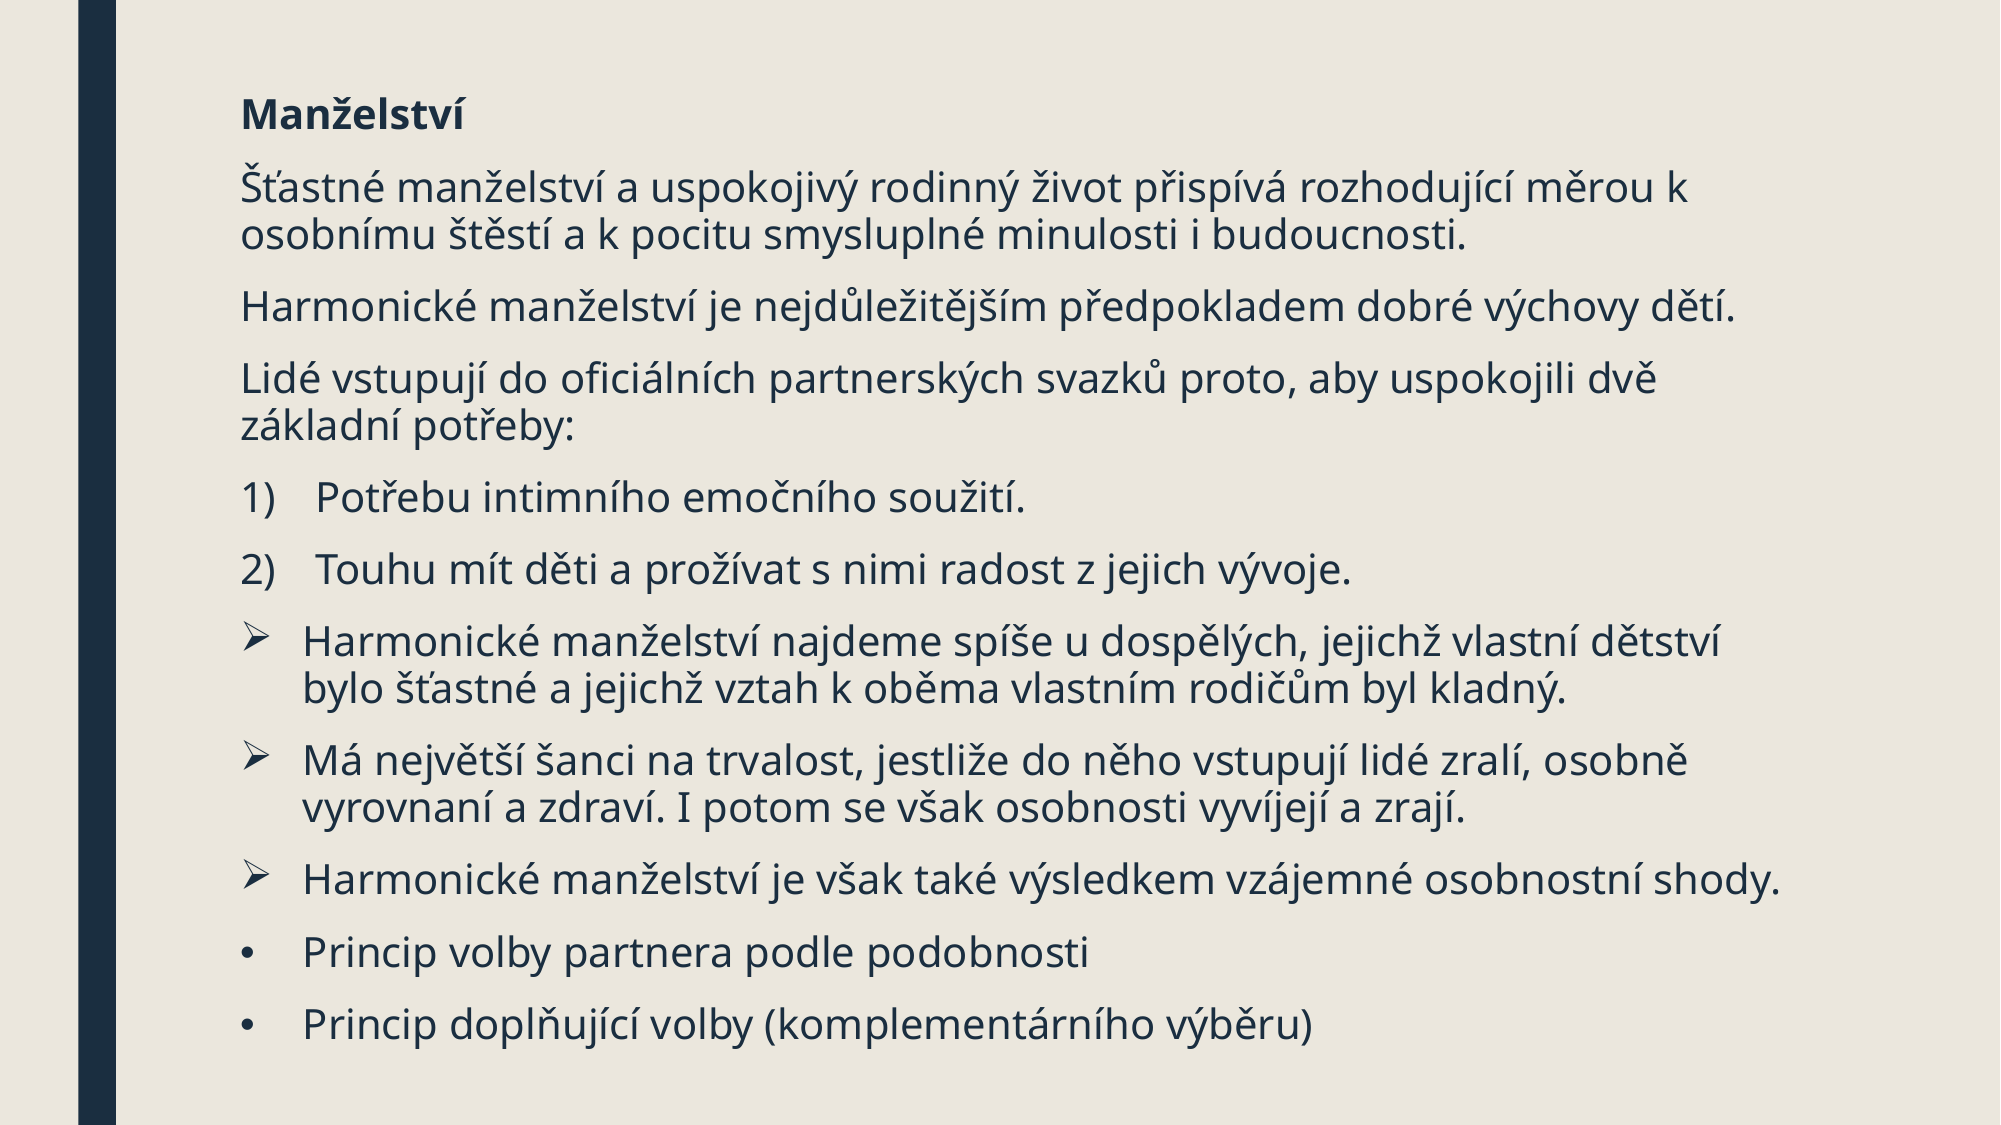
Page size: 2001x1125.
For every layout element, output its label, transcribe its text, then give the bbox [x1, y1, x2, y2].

list Manželství Šťastné manželství a uspokojivý rodinný život přispívá rozhodující měrou k osobnímu štěstí a k pocitu smysluplné minulosti i budoucnosti. Harmonické manželství je nejdůležitějším předpokladem dobré výchovy dětí. Lidé vstupují do oficiálních partnerských svazků proto, aby uspokojili dvě základní potřeby: Potřebu intimního emočního soužití. Touhu mít děti a prožívat s nimi radost z jejich vývoje. Harmonické manželství najdeme spíše u dospělých, jejichž vlastní dětství bylo šťastné a jejichž vztah k oběma vlastním rodičům byl kladný. Má největší šanci na trvalost, jestliže do něho vstupují lidé zralí, osobně vyrovnaní a zdraví. I potom se však osobnosti vyvíjejí a zrají. Harmonické manželství je však také výsledkem vzájemné osobnostní shody. Princip volby partnera podle podobnosti Princip doplňující volby (komplementárního výběru) [225, 84, 1800, 1069]
